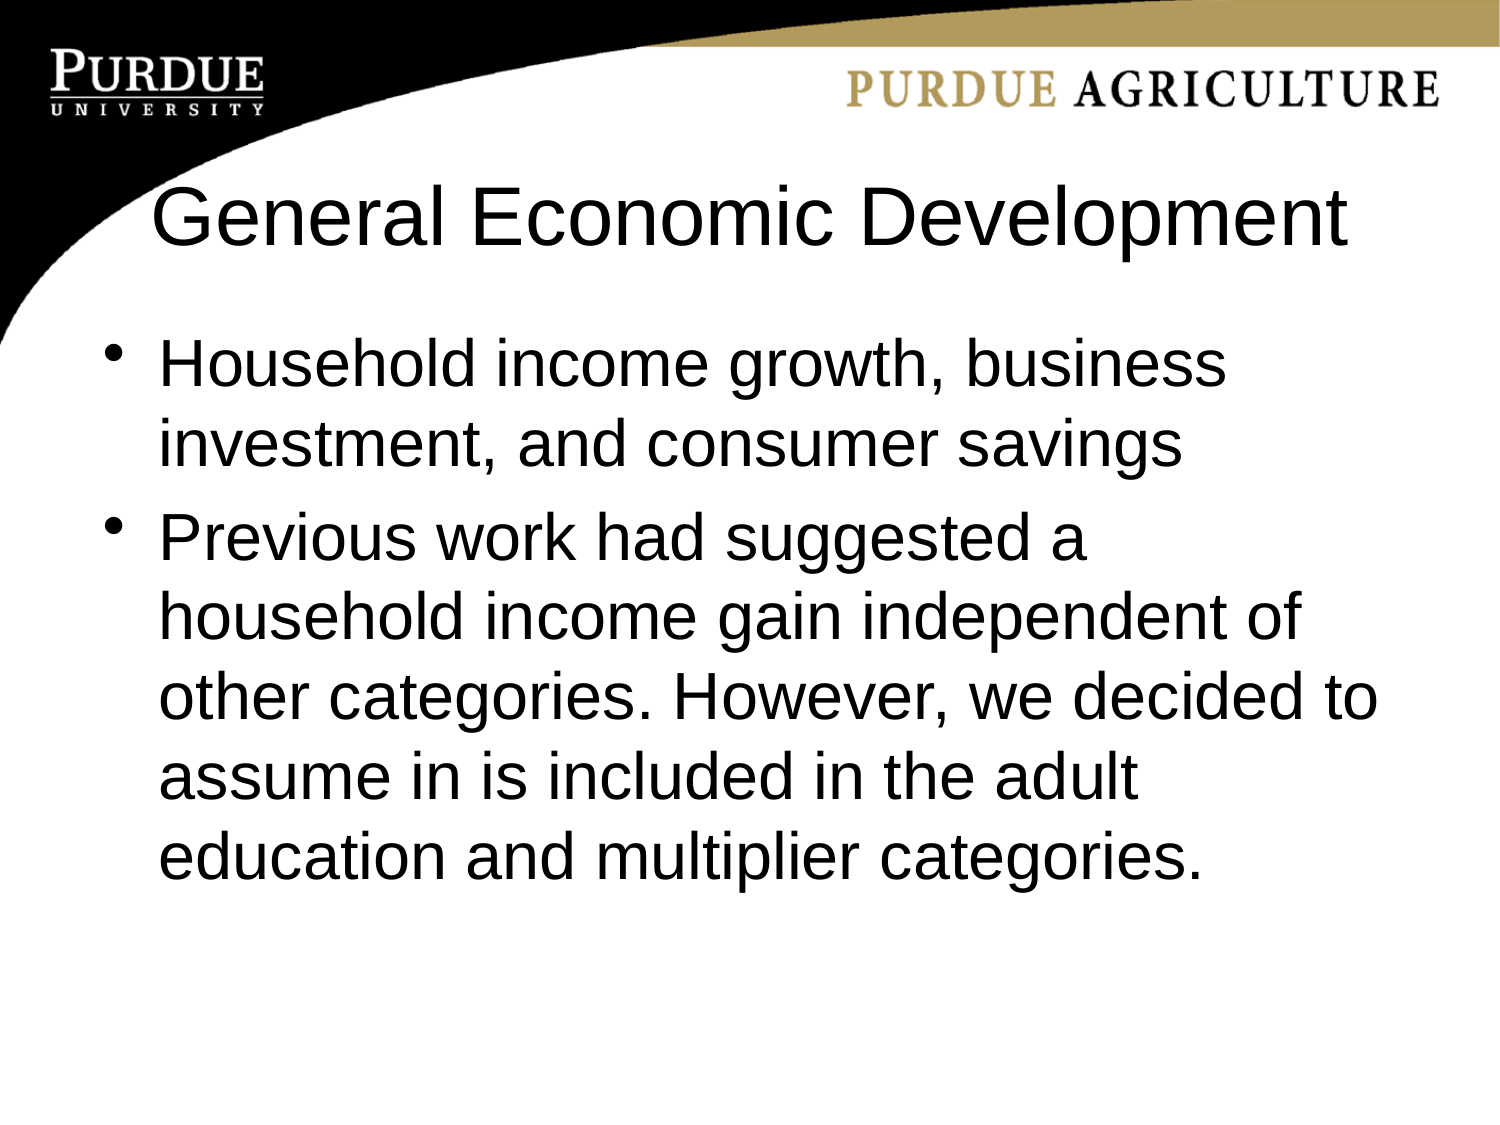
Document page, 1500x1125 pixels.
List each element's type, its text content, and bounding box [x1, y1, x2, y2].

list Household income growth, business investment, and consumer savings Previous work had suggested a household income gain independent of other categories. However, we decided to assume in is included in the adult education and multiplier categories. [87, 312, 1426, 1051]
title General Economic Development [112, 149, 1388, 276]
picture [0, 0, 1500, 352]
